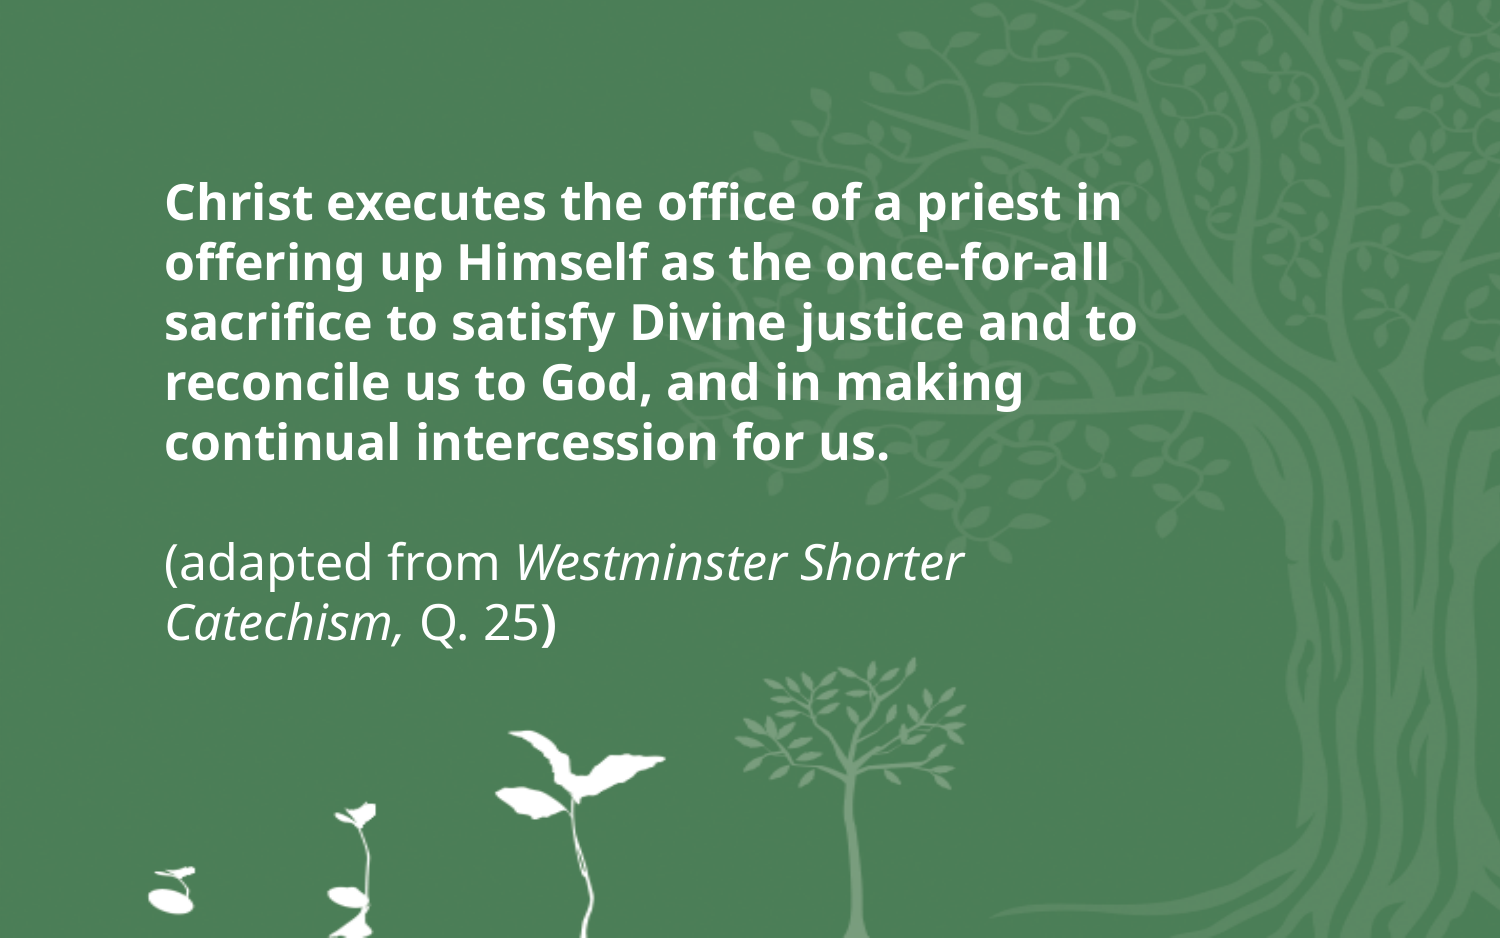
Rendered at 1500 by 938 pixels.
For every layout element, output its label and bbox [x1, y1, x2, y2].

text_box [0, 0, 1500, 938]
